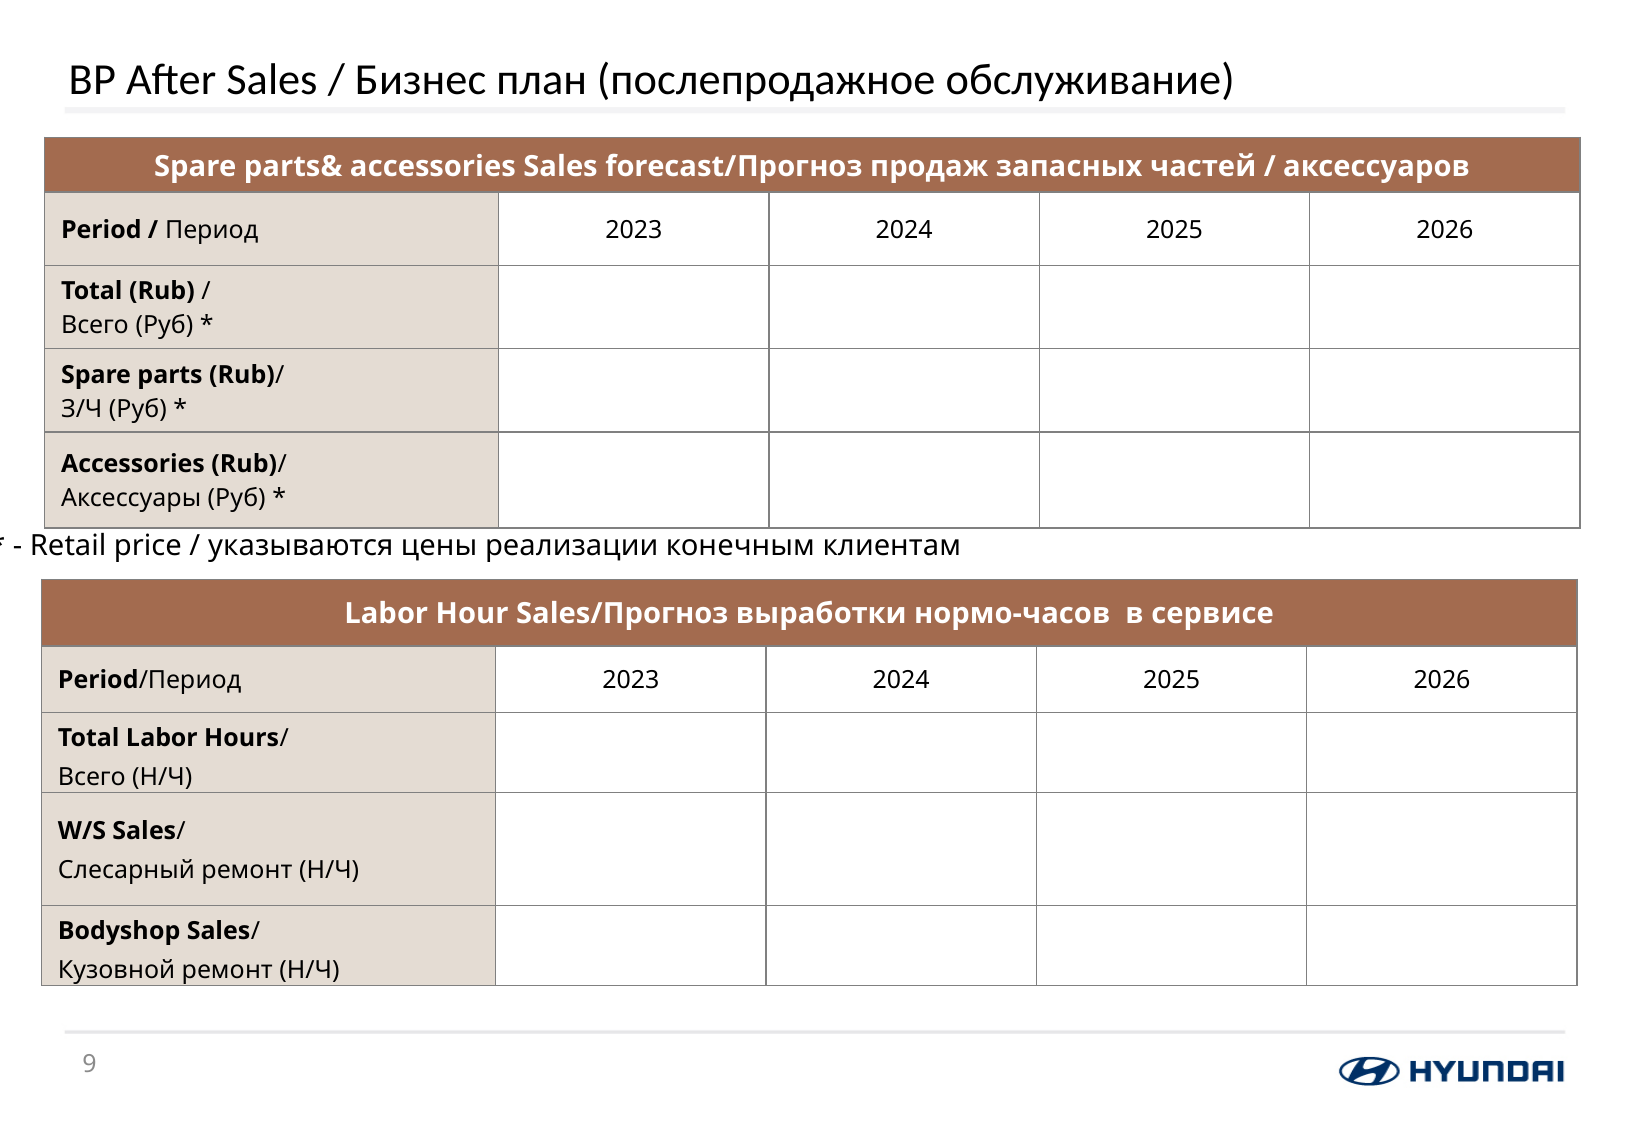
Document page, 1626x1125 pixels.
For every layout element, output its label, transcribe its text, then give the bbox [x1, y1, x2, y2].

title BP After Sales / Бизнес план (послепродажное обслуживание) [53, 42, 1555, 112]
table_cell [1310, 433, 1579, 527]
table_cell Accessories (Rub)/ Аксессуары (Руб) * [45, 433, 498, 518]
table_cell [770, 266, 1039, 348]
table_cell [770, 433, 1039, 527]
table_cell [767, 906, 1036, 985]
table_cell Total Labor Hours/ Всего (Н/Ч) [42, 713, 495, 792]
table_cell [499, 433, 768, 518]
table_cell Period / Период [45, 193, 498, 265]
table_cell [767, 713, 1036, 792]
table_cell 2023 [496, 647, 765, 712]
table_cell [1040, 349, 1309, 431]
table_cell [496, 713, 765, 792]
picture [0, 0, 1625, 1125]
table_cell [1037, 793, 1306, 905]
table_cell [499, 349, 768, 431]
table_header Spare parts& accessories Sales forecast/Прогноз продаж запасных частей / аксессуаров [45, 138, 1579, 191]
table_cell [1037, 713, 1306, 792]
table_cell [496, 793, 765, 905]
table_cell Bodyshop Sales/ Кузовной ремонт (Н/Ч) [42, 906, 495, 985]
table_cell 2024 [770, 193, 1039, 265]
table_cell Total (Rub) / Всего (Руб) * [45, 266, 498, 348]
table_cell [770, 349, 1039, 431]
table_cell [496, 906, 765, 985]
table_cell [1310, 349, 1579, 431]
table_cell [1307, 713, 1576, 792]
table_cell 2024 [767, 647, 1036, 712]
table_cell 2023 [499, 193, 768, 265]
table_cell Spare parts (Rub)/ З/Ч (Руб) * [45, 349, 498, 431]
table_cell [767, 793, 1036, 905]
table_cell [1307, 793, 1576, 905]
table_cell Period/Период [42, 647, 495, 712]
table_cell 2025 [1040, 193, 1309, 265]
table_cell [1040, 266, 1309, 348]
table_cell [499, 266, 768, 348]
table_cell 2026 [1310, 193, 1579, 265]
table_cell 2025 [1037, 647, 1306, 712]
table_cell [1307, 906, 1576, 985]
table_cell [1310, 266, 1579, 348]
table_cell [1040, 433, 1309, 527]
table_header Labor Hour Sales/Прогноз выработки нормо-часов в сервисе [42, 580, 1576, 645]
table_cell 2026 [1307, 647, 1576, 712]
text_box * - Retail price / указываются цены реализации конечным клиентам [0, 518, 984, 569]
table_cell [1037, 906, 1306, 985]
slide_number 8 [44, 1035, 135, 1095]
table_cell W/S Sales/ Слесарный ремонт (Н/Ч) [42, 793, 495, 905]
